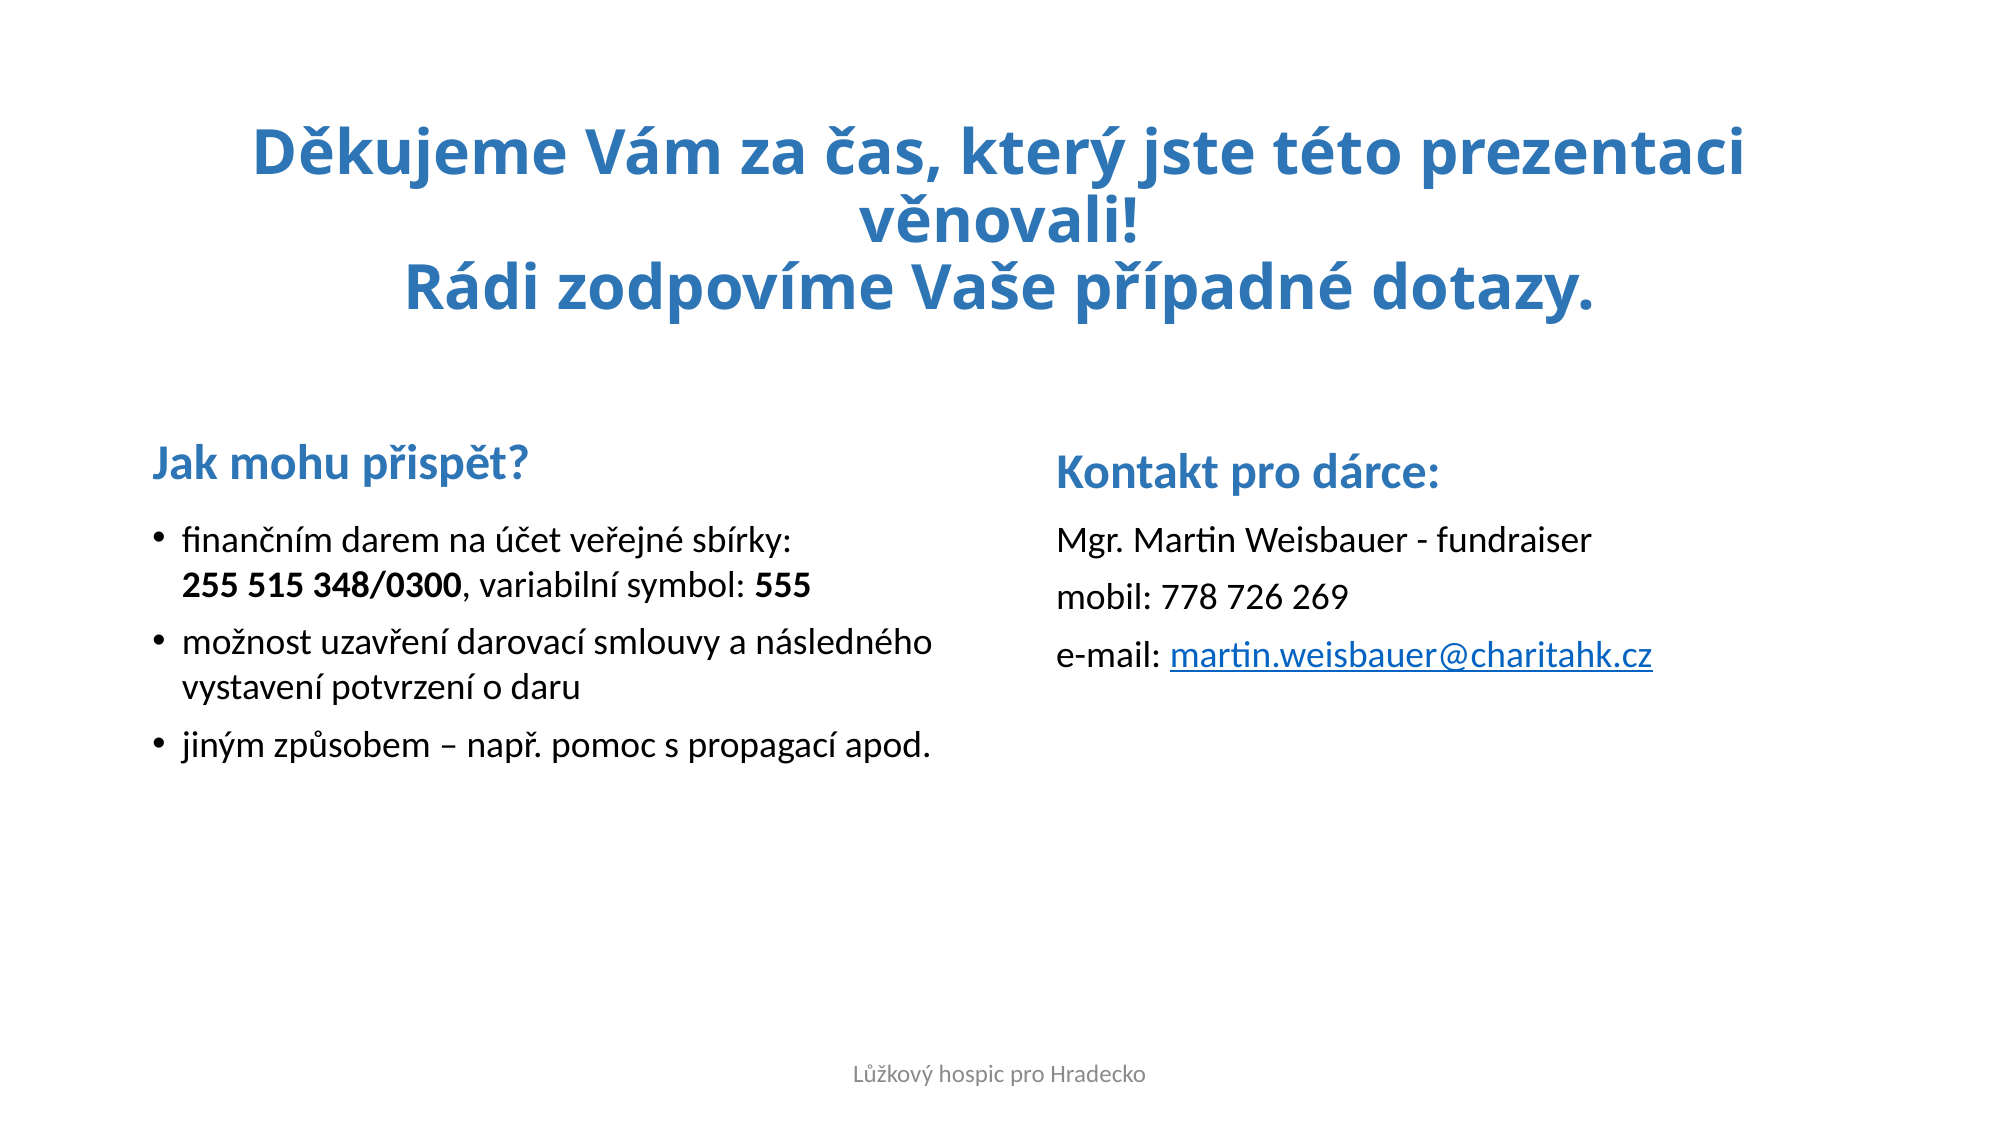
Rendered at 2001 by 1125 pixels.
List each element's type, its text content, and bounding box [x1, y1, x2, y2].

footer Lůžkový hospic pro Hradecko [662, 1042, 1338, 1103]
title Děkujeme Vám za čas, který jste této prezentaci věnovali! Rádi zodpovíme Vaše případné dotazy. [137, 113, 1863, 331]
list Jak mohu přispět? [137, 363, 984, 499]
list finančním darem na účet veřejné sbírky: 255 515 348/0300, variabilní symbol: 555 možnost uzavření darovací smlouvy a následného vystavení potvrzení o daru jiným způsobem – např. pomoc s propagací apod. [137, 507, 984, 1112]
list Mgr. Martin Weisbauer - fundraiser mobil: 778 726 269 e-mail: martin.weisbauer@charitahk.cz [1041, 507, 1892, 1112]
list Kontakt pro dárce: [1041, 371, 1892, 507]
